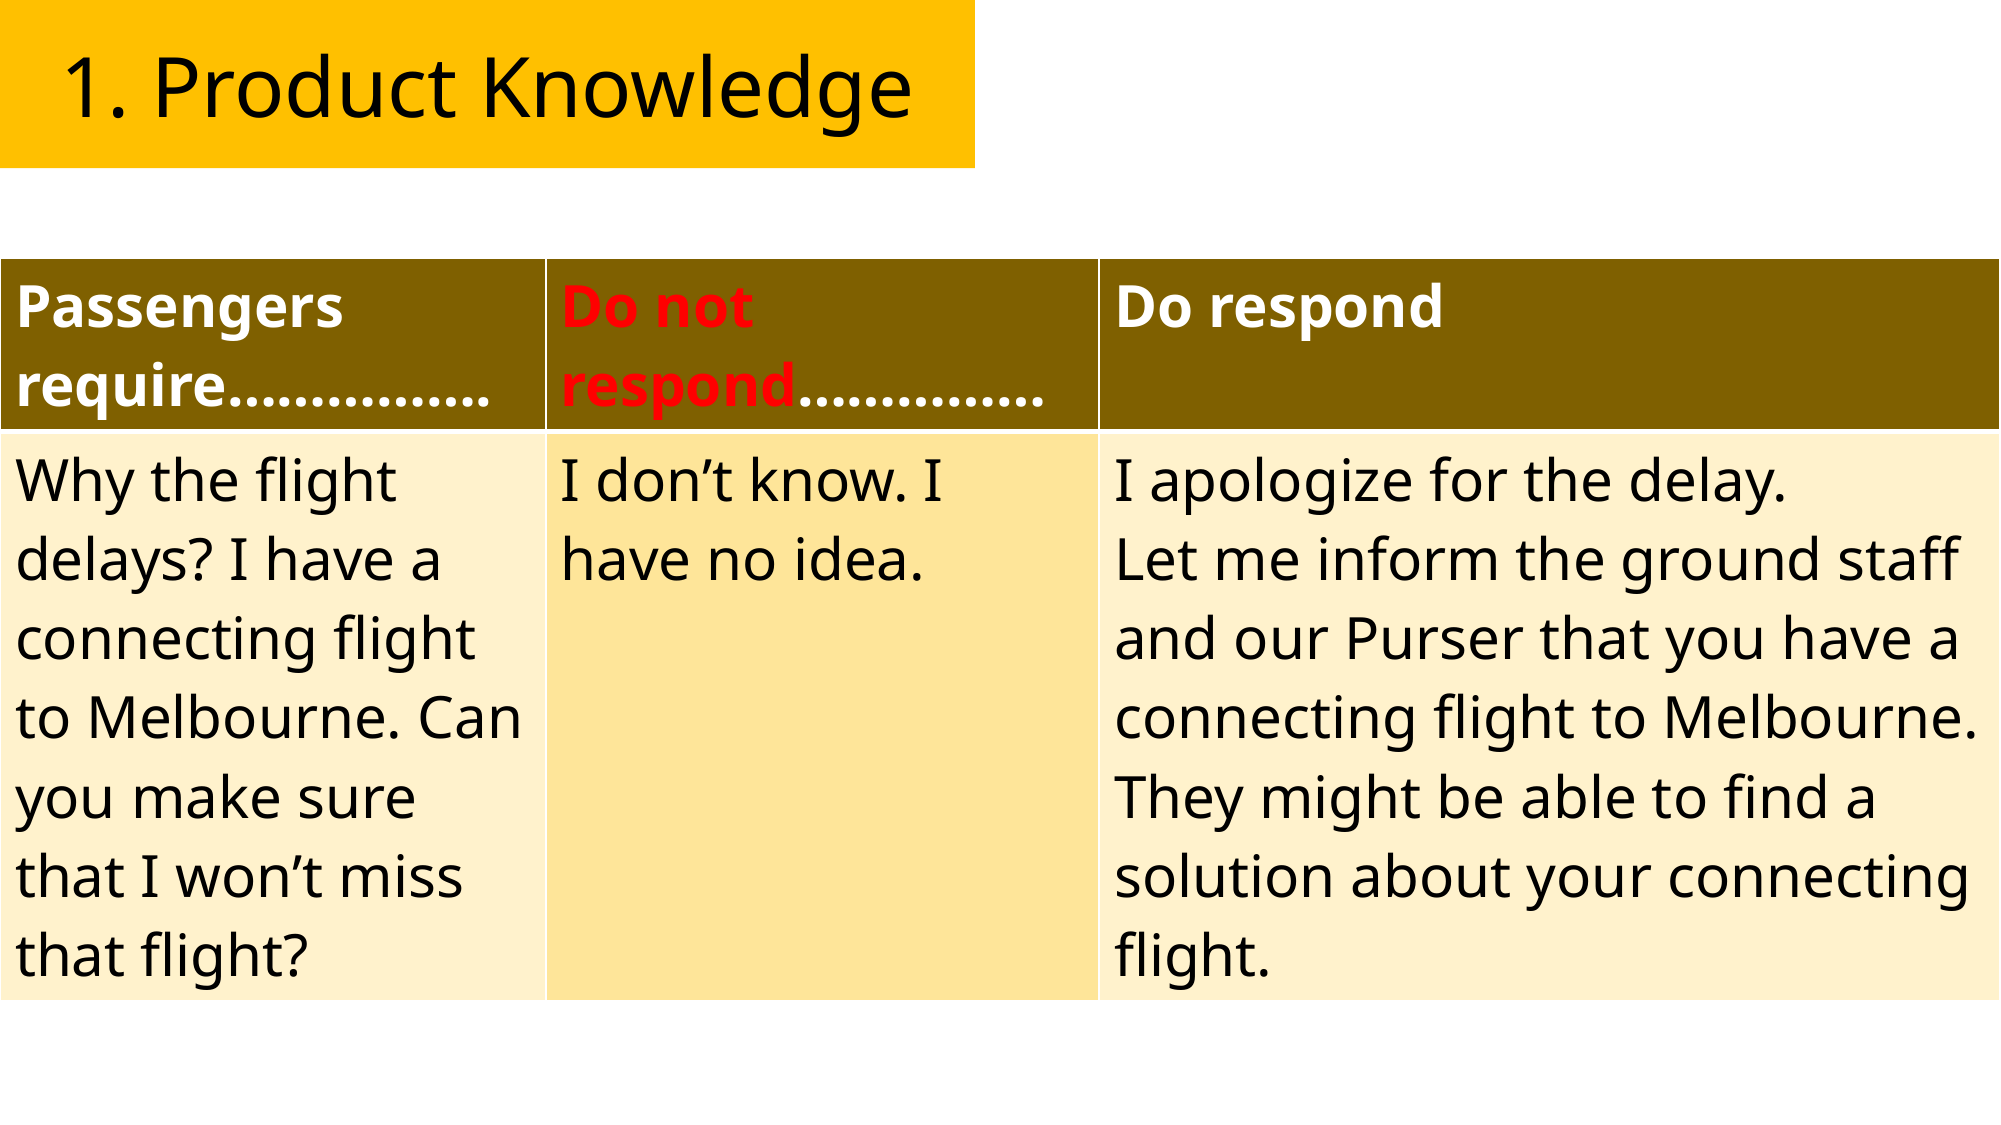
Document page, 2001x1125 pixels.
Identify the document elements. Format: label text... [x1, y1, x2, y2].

table_header Passengers require……………. [1, 259, 545, 429]
table_header Do not respond…………… [547, 259, 1098, 429]
table_cell I don’t know. I have no idea. [547, 434, 1098, 1000]
text_box 1. Product Knowledge [0, 0, 975, 169]
table_cell Why the flight delays? I have a connecting flight to Melbourne. Can you make sure that I won’t miss that flight? [1, 434, 545, 1000]
table_header Do respond [1100, 259, 1999, 429]
table_cell I apologize for the delay. Let me inform the ground staff and our Purser that you have a connecting flight to Melbourne. They might be able to find a solution about your connecting flight. [1100, 434, 1999, 1000]
